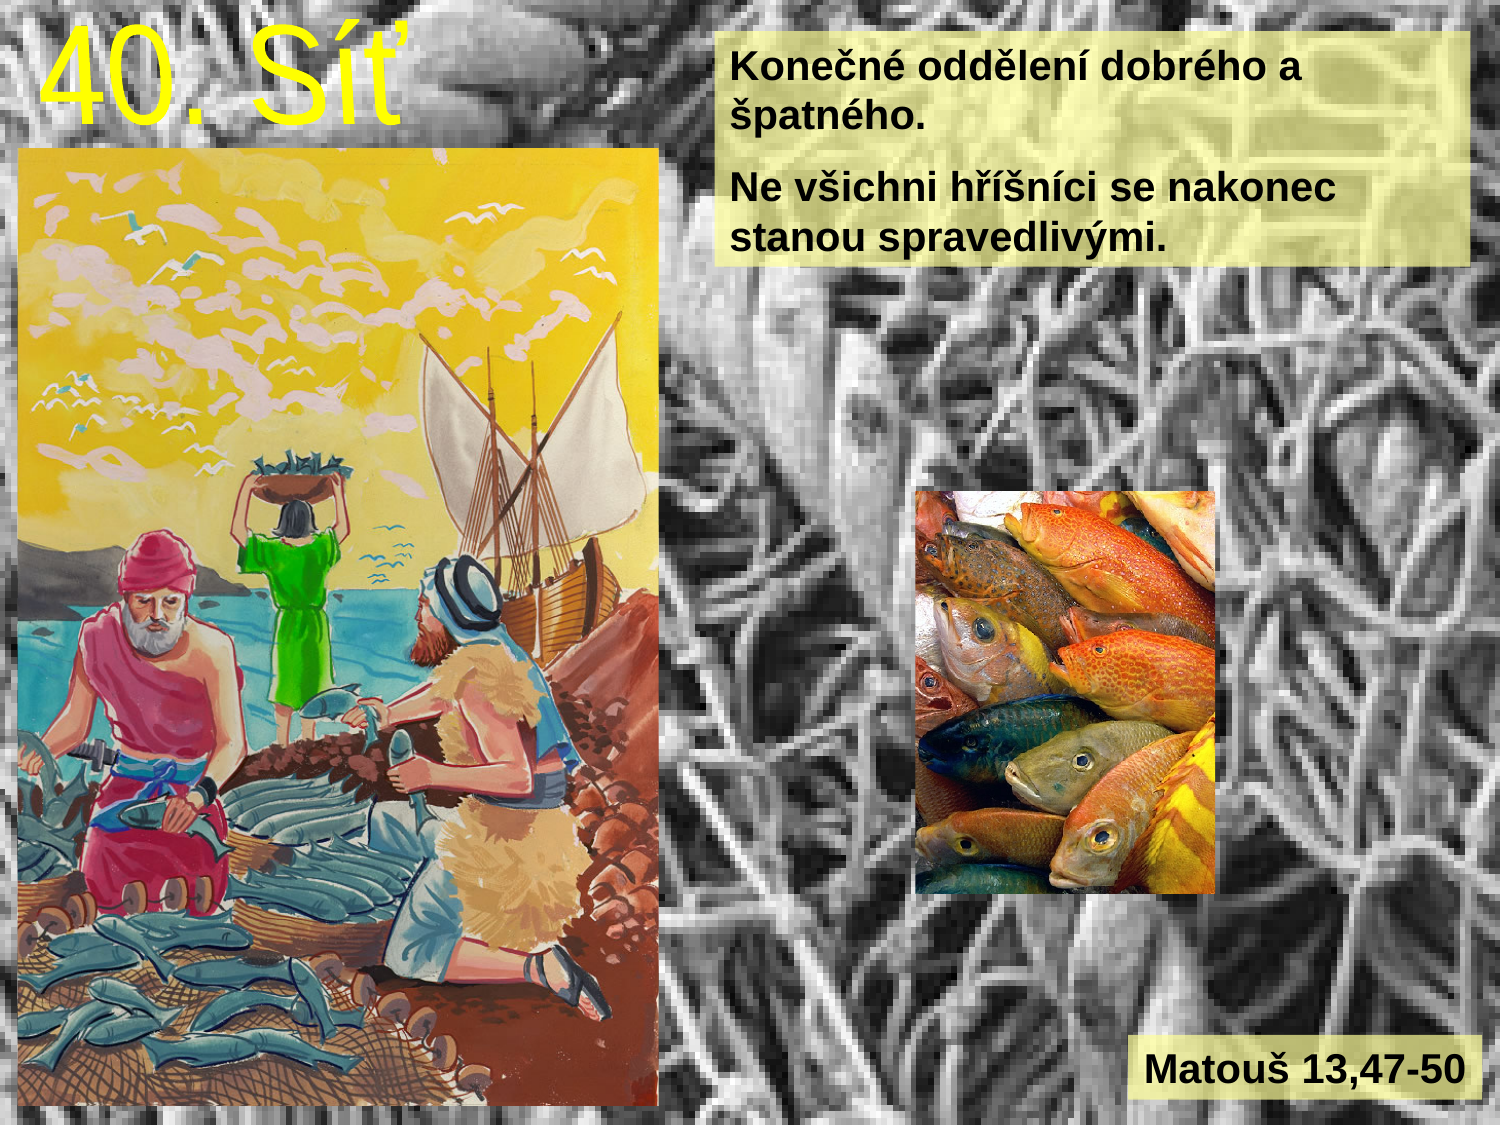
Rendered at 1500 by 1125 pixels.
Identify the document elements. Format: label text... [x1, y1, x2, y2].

text_box Matouš 13,47-50 [1128, 1034, 1483, 1100]
picture [0, 0, 1500, 1125]
text_box Konečné oddělení dobrého a špatného. Ne všichni hříšníci se nakonec stanou spravedlivými. [714, 31, 1471, 267]
